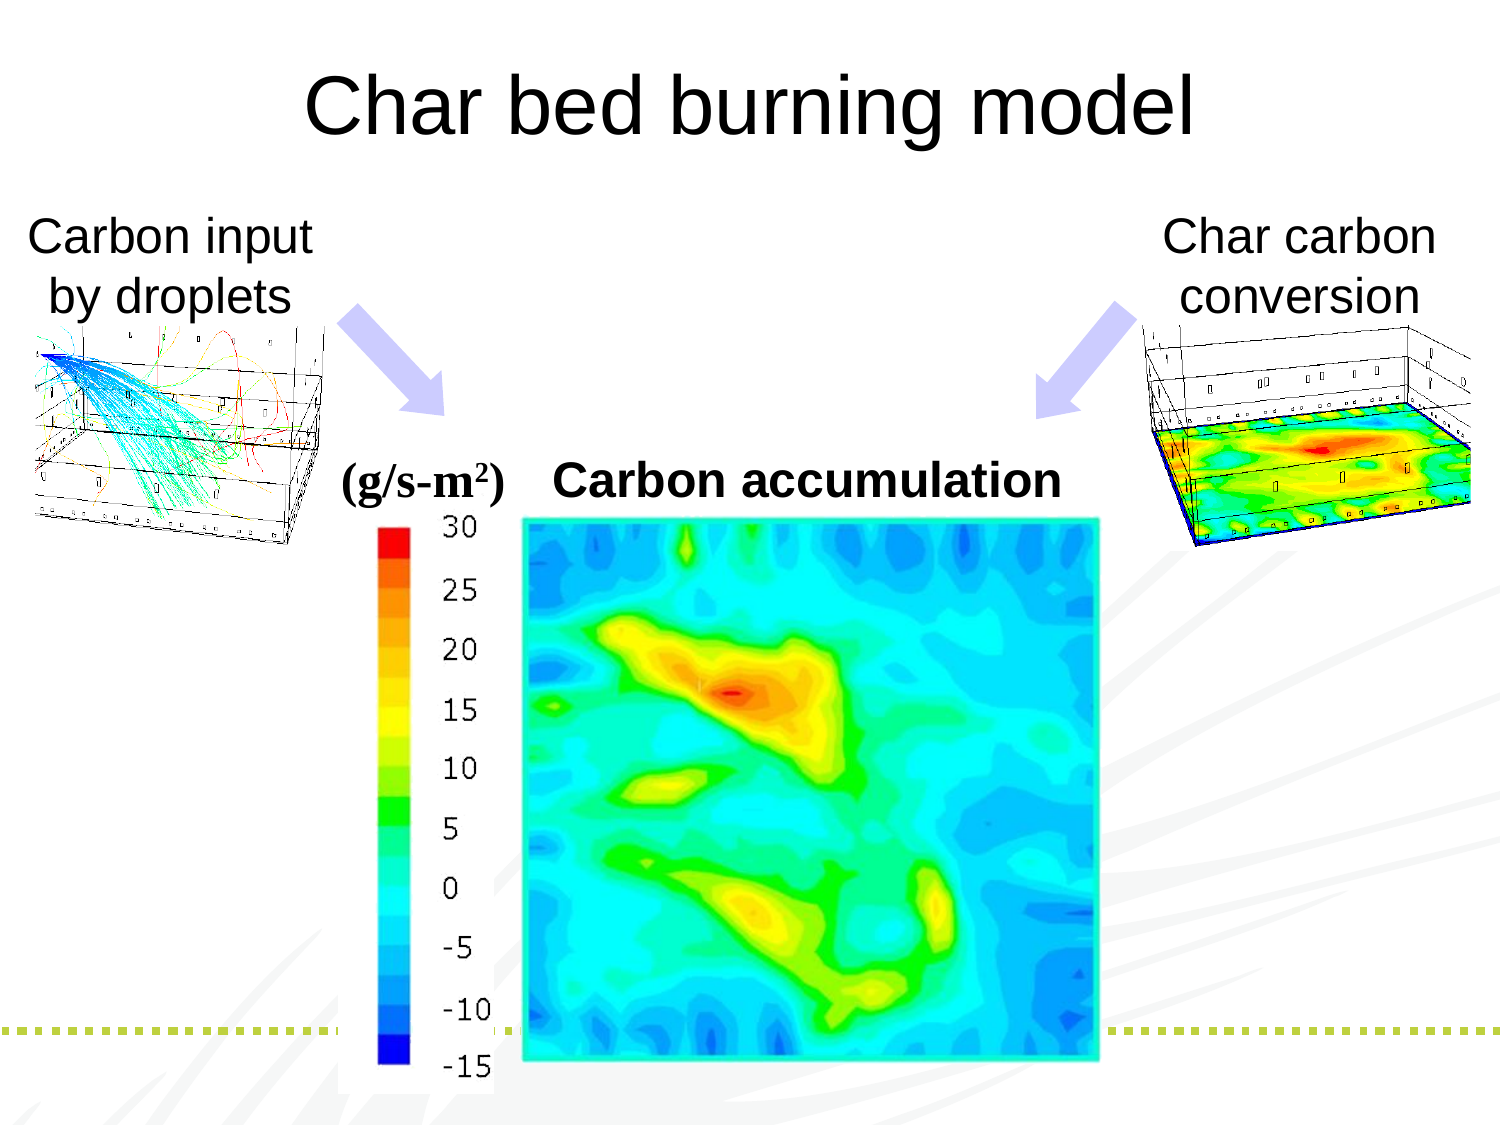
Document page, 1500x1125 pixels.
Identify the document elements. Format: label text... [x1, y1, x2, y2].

text_box Char carbon conversion [1147, 196, 1454, 324]
title Char bed burning model [74, 7, 1426, 196]
picture [1141, 325, 1471, 551]
picture [35, 326, 330, 551]
text_box Carbon input by droplets [12, 196, 330, 332]
text_box [1035, 300, 1138, 420]
text_box Carbon accumulation [537, 440, 1079, 504]
picture [337, 493, 494, 1095]
text_box [336, 303, 445, 416]
picture [505, 506, 1119, 1094]
text_box (g/s-m2) [333, 440, 521, 513]
